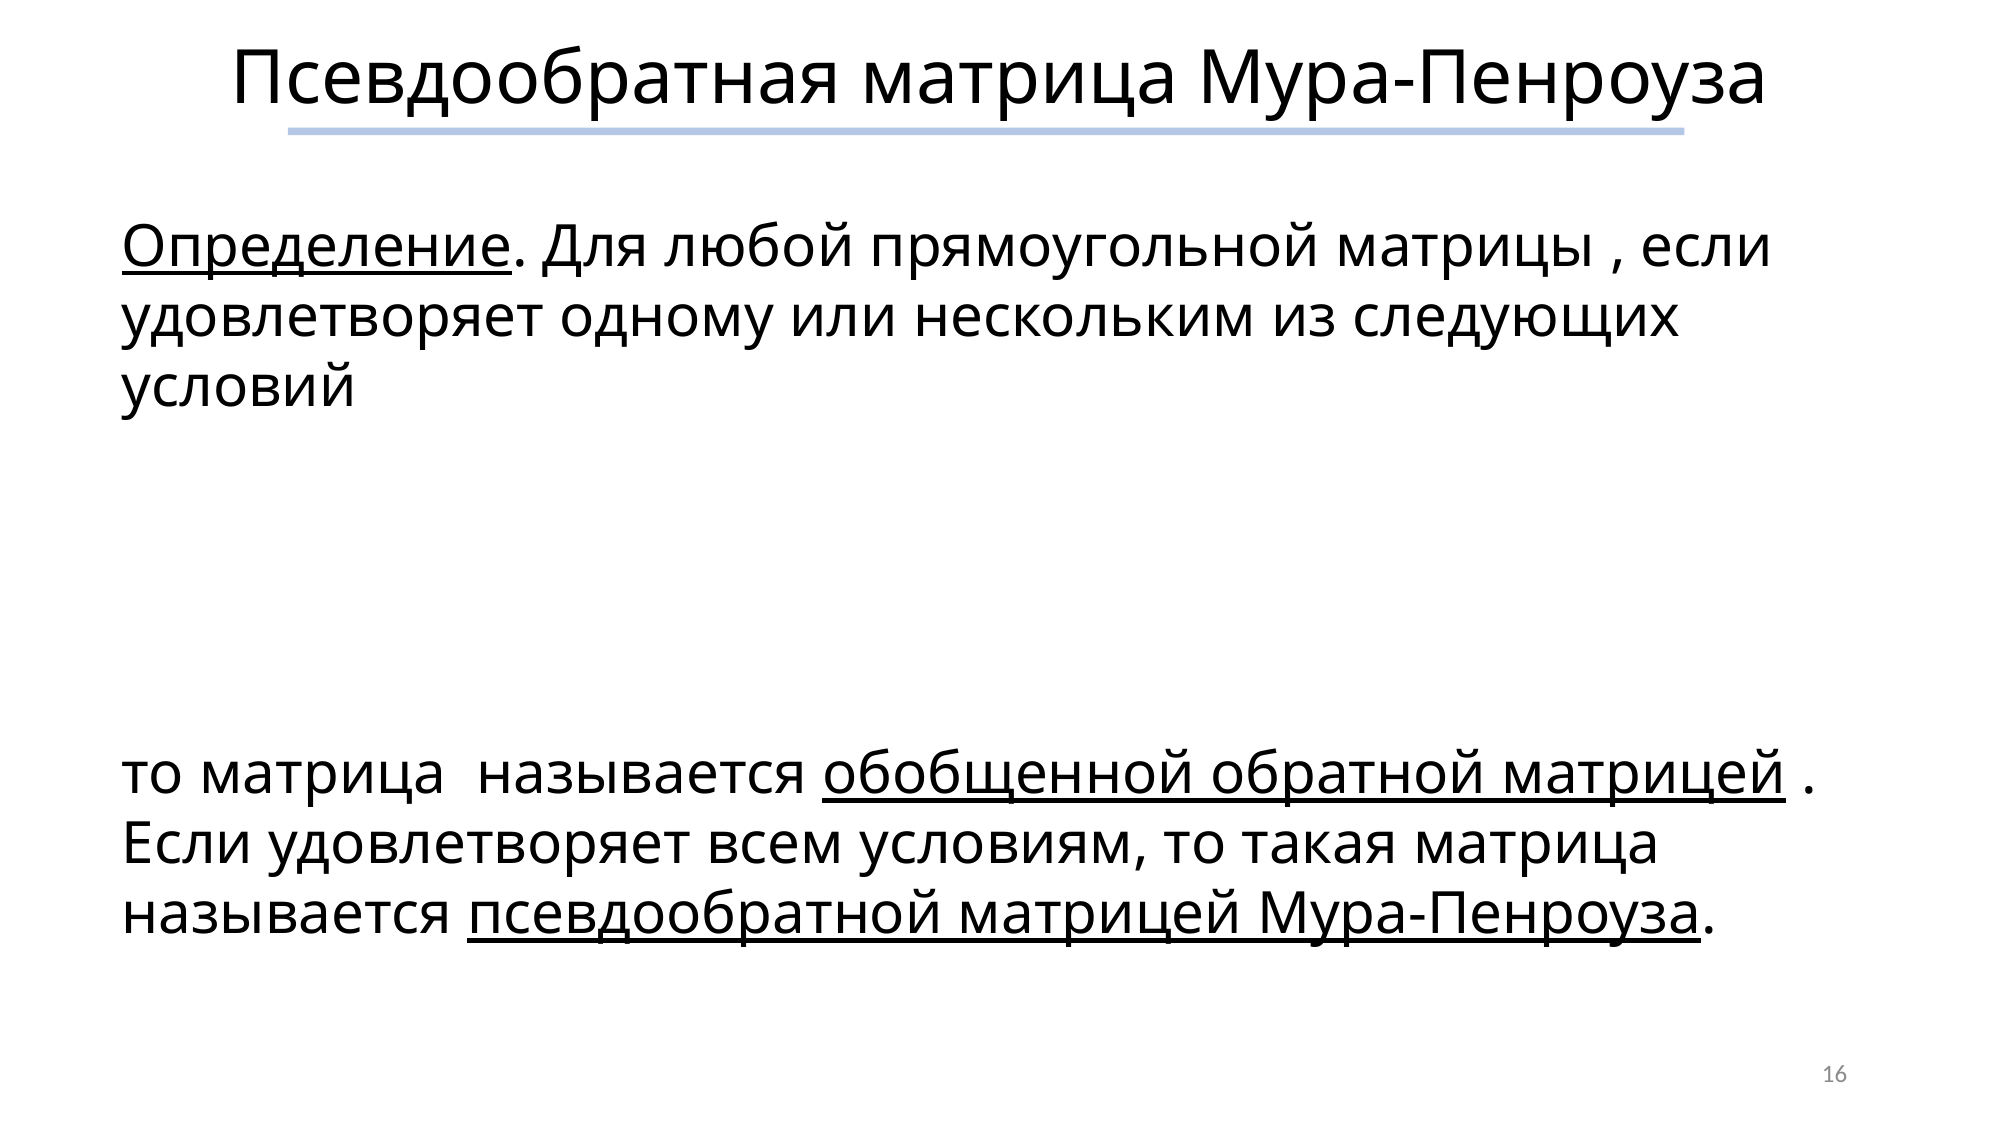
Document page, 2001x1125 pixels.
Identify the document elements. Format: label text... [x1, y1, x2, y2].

text_box [287, 127, 1686, 136]
text_box Псевдообратная матрица Мура-Пенроуза [215, 21, 1785, 127]
slide_number 16 [1412, 1042, 1863, 1103]
